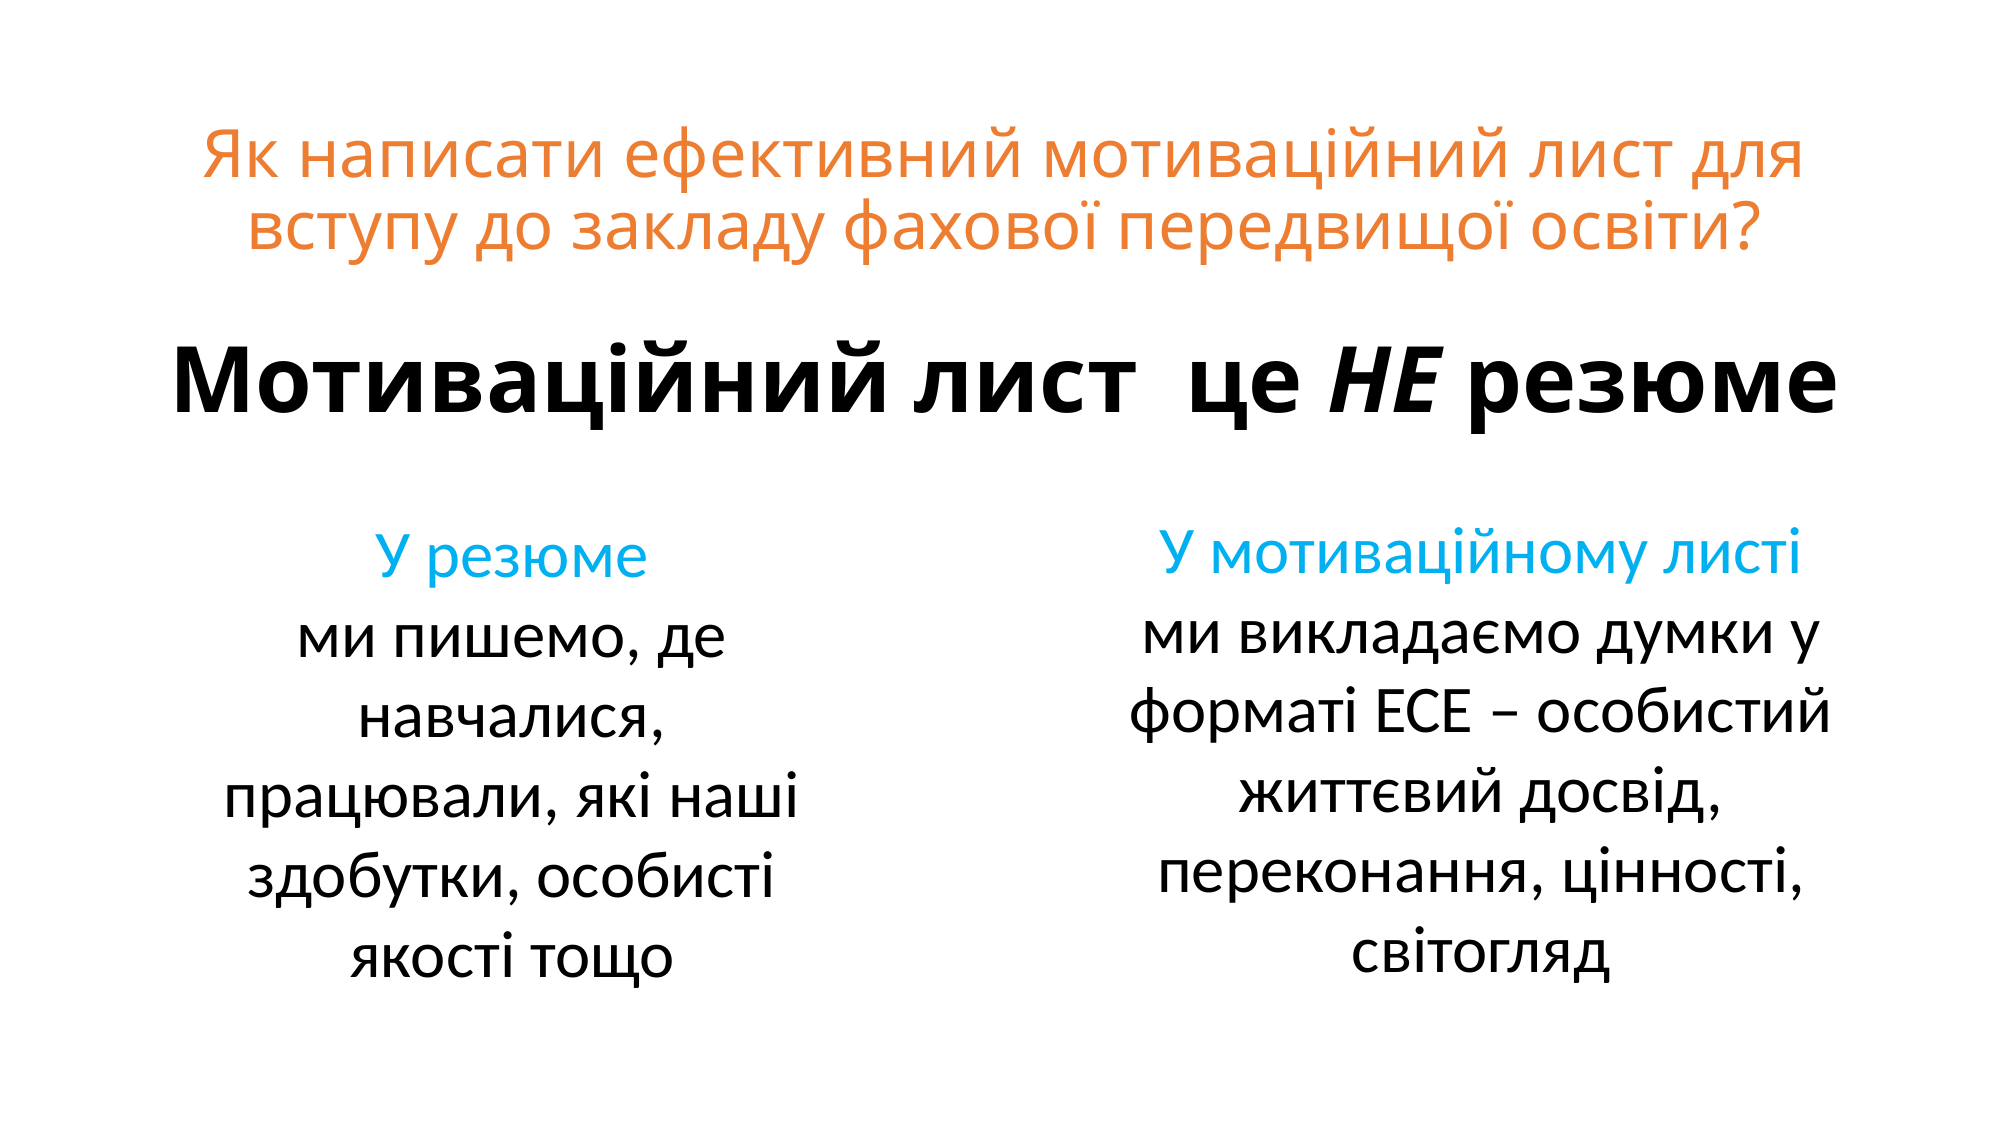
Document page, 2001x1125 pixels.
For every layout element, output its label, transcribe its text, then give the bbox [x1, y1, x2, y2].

text_box Мотиваційний лист це НЕ резюме [142, 315, 1868, 450]
text_box У мотиваційному листі ми викладаємо думки у форматі ЕСЕ ‒ особистий життєвий досвід, переконання, цінності, світогляд [1070, 448, 1892, 1044]
text_box У резюме ми пишемо, де навчалися, працювали, які наші здобутки, особисті якості тощо [141, 473, 883, 1069]
title Як написати ефективний мотиваційний лист для вступу до закладу фахової передвищої освіти? [142, 148, 1868, 315]
